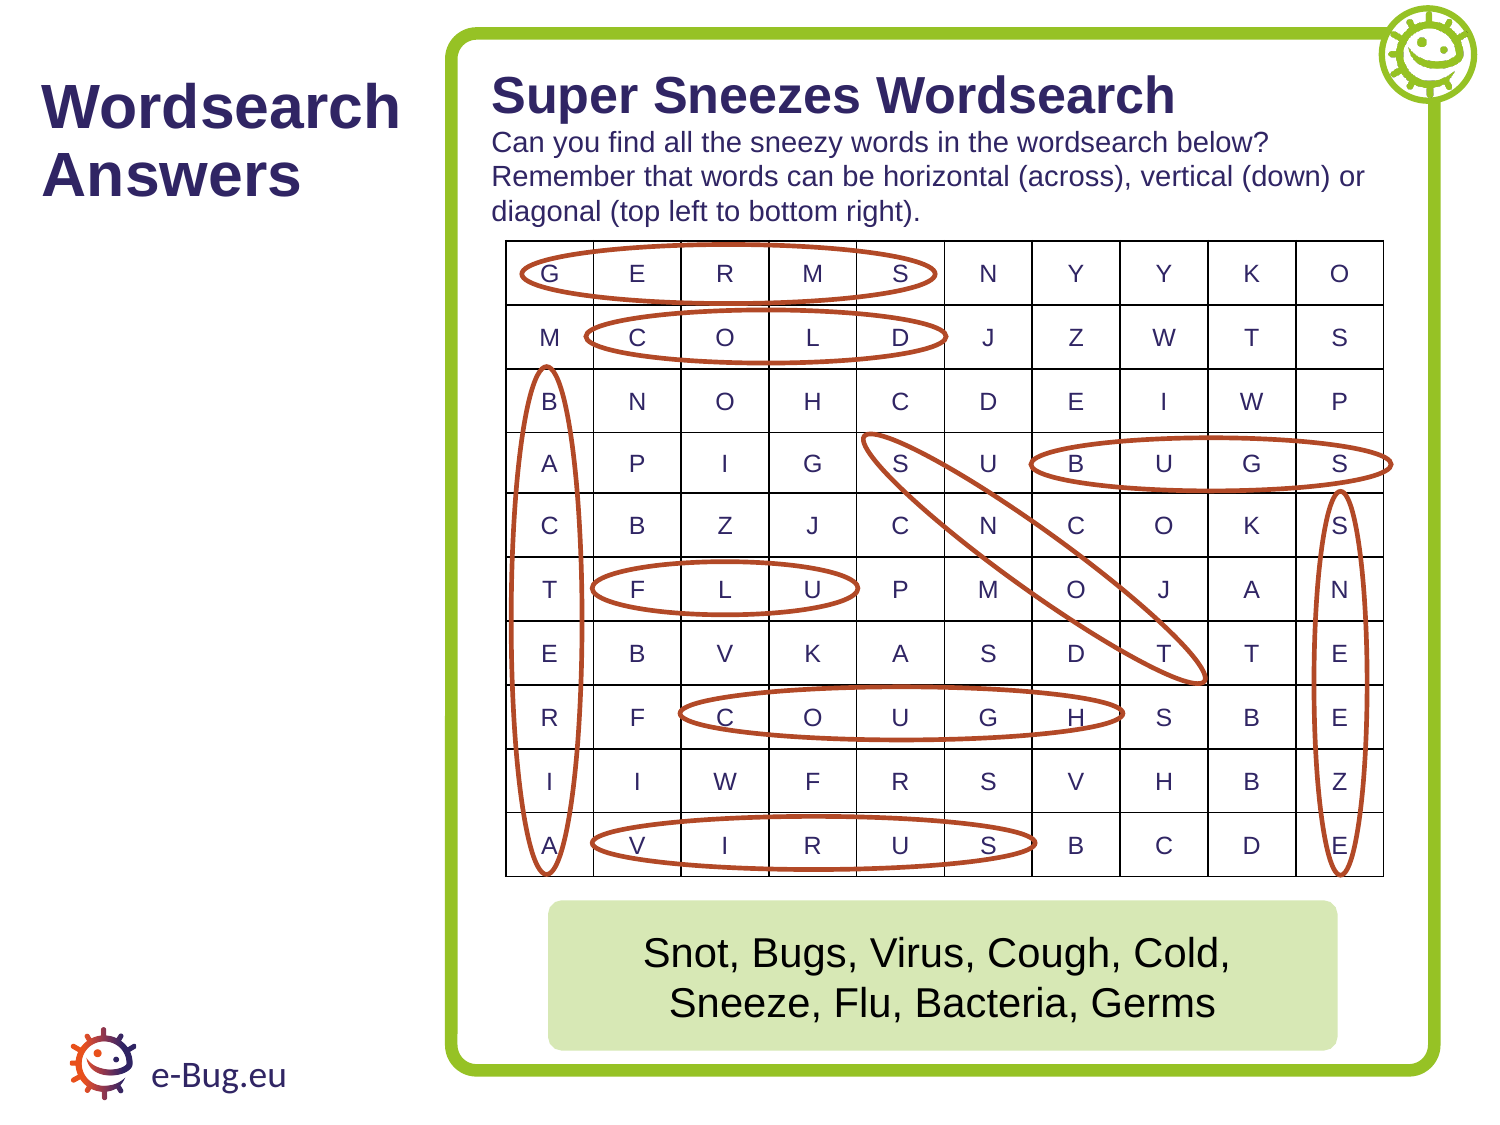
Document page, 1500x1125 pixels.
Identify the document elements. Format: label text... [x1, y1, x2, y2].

table_cell A [857, 622, 944, 684]
table_cell E [1297, 622, 1314, 684]
table_cell E [1344, 813, 1383, 876]
table_cell U [1121, 433, 1207, 440]
table_cell B [1033, 433, 1119, 458]
table_cell O [682, 362, 768, 368]
table_header Y [1121, 242, 1207, 304]
table_cell O [1121, 494, 1207, 556]
table_cell W [1209, 370, 1295, 432]
table_cell W [682, 750, 768, 812]
table_header S [857, 242, 944, 304]
table_cell I [1121, 370, 1207, 432]
table_cell R [770, 871, 856, 876]
table_cell T [1209, 306, 1295, 368]
table_cell B [1033, 471, 1119, 492]
table_cell D [945, 370, 1031, 432]
table_cell I [682, 433, 768, 492]
table_cell D [1033, 622, 1119, 684]
table_cell C [594, 346, 680, 368]
table_cell U [770, 558, 856, 581]
text_box [678, 685, 1125, 741]
table_cell V [682, 622, 768, 684]
table_cell E [1297, 813, 1337, 876]
table_cell S [857, 433, 902, 492]
table_cell C [682, 719, 768, 748]
table_cell C [1121, 813, 1207, 876]
table_header N [945, 242, 1031, 304]
table_cell D [857, 306, 944, 330]
text_box Super Sneezes Wordsearch [476, 54, 1299, 115]
table_cell V [594, 849, 680, 876]
table_header M [770, 242, 856, 249]
title Wordsearch Answers [26, 39, 458, 245]
table_cell C [857, 370, 944, 432]
table_cell U [945, 433, 1031, 492]
table_cell A [1209, 558, 1295, 620]
table_cell H [1121, 750, 1207, 812]
table_cell S [1297, 306, 1383, 368]
table_cell H [1033, 721, 1119, 748]
table_cell H [1033, 686, 1119, 706]
table_cell O [770, 736, 856, 748]
table_cell N [594, 370, 680, 432]
table_cell A [549, 813, 593, 876]
table_cell N [945, 530, 978, 556]
table_cell T [583, 558, 593, 620]
table_cell P [857, 558, 944, 620]
table_cell G [770, 433, 856, 492]
text_box [862, 432, 1207, 685]
table_header O [1297, 242, 1383, 304]
text_box [450, 32, 1436, 1072]
table_cell C [1033, 494, 1119, 556]
table_cell T [507, 558, 511, 620]
table_header E [594, 298, 661, 304]
table_cell K [770, 622, 856, 684]
table_cell B [1209, 750, 1295, 812]
table_cell O [682, 306, 768, 311]
table_cell T [1209, 622, 1295, 684]
table_cell C [507, 494, 514, 556]
table_cell S [945, 750, 1031, 812]
table_cell K [1209, 494, 1295, 556]
table_cell B [594, 622, 680, 684]
table_cell B [1209, 686, 1295, 748]
table_cell O [770, 686, 835, 690]
table_cell P [594, 433, 680, 492]
text_box [510, 365, 584, 876]
table_cell E [1367, 686, 1383, 748]
text_box [520, 243, 937, 305]
table_header Y [1033, 242, 1119, 304]
table_cell A [572, 433, 593, 492]
table_cell I [682, 866, 768, 876]
table_header G [507, 242, 593, 304]
footer e-Bug.eu [136, 1042, 643, 1103]
text_box [591, 560, 860, 616]
table_cell G [1209, 433, 1295, 439]
text_box [1029, 436, 1393, 492]
table_cell N [996, 494, 1031, 518]
table_cell V [594, 813, 680, 837]
text_box [591, 815, 1037, 871]
table_cell W [1121, 306, 1207, 368]
table_cell C [857, 494, 944, 556]
table_cell J [770, 494, 856, 556]
table_cell N [1297, 558, 1319, 620]
table_cell H [770, 370, 856, 432]
table_cell B [555, 370, 593, 432]
table_cell U [857, 741, 944, 748]
table_cell I [682, 813, 768, 820]
table_cell O [682, 370, 768, 432]
table_cell O [1033, 597, 1067, 620]
table_cell I [572, 750, 593, 812]
table_cell A [507, 813, 544, 876]
table_cell R [579, 686, 593, 748]
text_box Snot, Bugs, Virus, Cough, Cold, Sneeze, Flu, Bacteria, Germs [552, 904, 1333, 1046]
table_cell C [594, 306, 680, 327]
table_cell C [579, 494, 593, 556]
table_cell M [507, 306, 593, 368]
table_cell B [1033, 813, 1119, 876]
table_cell E [582, 622, 593, 684]
table_cell S [1347, 494, 1383, 556]
table_cell D [1209, 813, 1295, 876]
picture [69, 1027, 137, 1103]
table_cell U [770, 596, 856, 620]
table_cell F [594, 558, 680, 581]
table_cell O [1086, 558, 1119, 584]
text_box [1381, 8, 1475, 101]
table_cell E [507, 622, 511, 684]
table_cell S [1297, 474, 1383, 492]
table_cell I [594, 750, 680, 812]
table_cell E [1297, 686, 1314, 748]
table_cell S [945, 850, 1031, 876]
table_cell U [857, 866, 944, 876]
table_cell L [770, 306, 856, 312]
table_cell S [879, 433, 944, 463]
table_cell D [857, 343, 944, 368]
table_cell G [968, 686, 1031, 690]
table_cell L [770, 361, 856, 368]
table_cell B [594, 494, 680, 556]
table_cell E [1033, 370, 1119, 432]
table_cell T [1121, 653, 1187, 684]
table_cell G [945, 737, 1031, 748]
table_header E [594, 242, 680, 250]
table_cell J [1121, 558, 1207, 620]
table_cell C [682, 686, 768, 707]
table_header M [796, 299, 856, 304]
table_cell R [507, 686, 514, 748]
table_cell S [945, 622, 1031, 684]
table_cell J [945, 306, 1031, 368]
table_cell M [945, 558, 1031, 620]
table_cell S [945, 813, 1031, 836]
table_cell Z [1297, 750, 1319, 812]
table_cell F [770, 750, 856, 812]
table_cell S [1297, 494, 1334, 556]
table_cell S [1297, 433, 1383, 454]
table_cell R [857, 750, 944, 812]
table_cell F [594, 596, 680, 620]
table_cell N [1362, 558, 1383, 620]
table_cell V [1033, 750, 1119, 812]
table_cell Z [682, 494, 768, 556]
table_header K [1209, 242, 1295, 304]
table_cell B [507, 370, 538, 432]
table_cell U [857, 813, 944, 820]
table_cell L [682, 615, 768, 620]
text_box [1312, 490, 1369, 877]
table_cell S [1121, 686, 1207, 748]
table_cell A [507, 433, 521, 492]
table_cell F [594, 686, 680, 748]
table_cell Z [1362, 750, 1383, 812]
table_cell E [1367, 622, 1383, 684]
table_cell P [1297, 370, 1383, 432]
table_cell T [1163, 622, 1207, 675]
table_cell Z [1033, 306, 1119, 368]
text_box Can you find all the sneezy words in the wordsearch below? Remember that words can be horizontal (across), vertical (down) or diagonal (top left to bottom right). [476, 115, 1409, 236]
table_cell L [682, 558, 768, 562]
table_cell I [507, 750, 522, 812]
text_box [584, 308, 948, 365]
